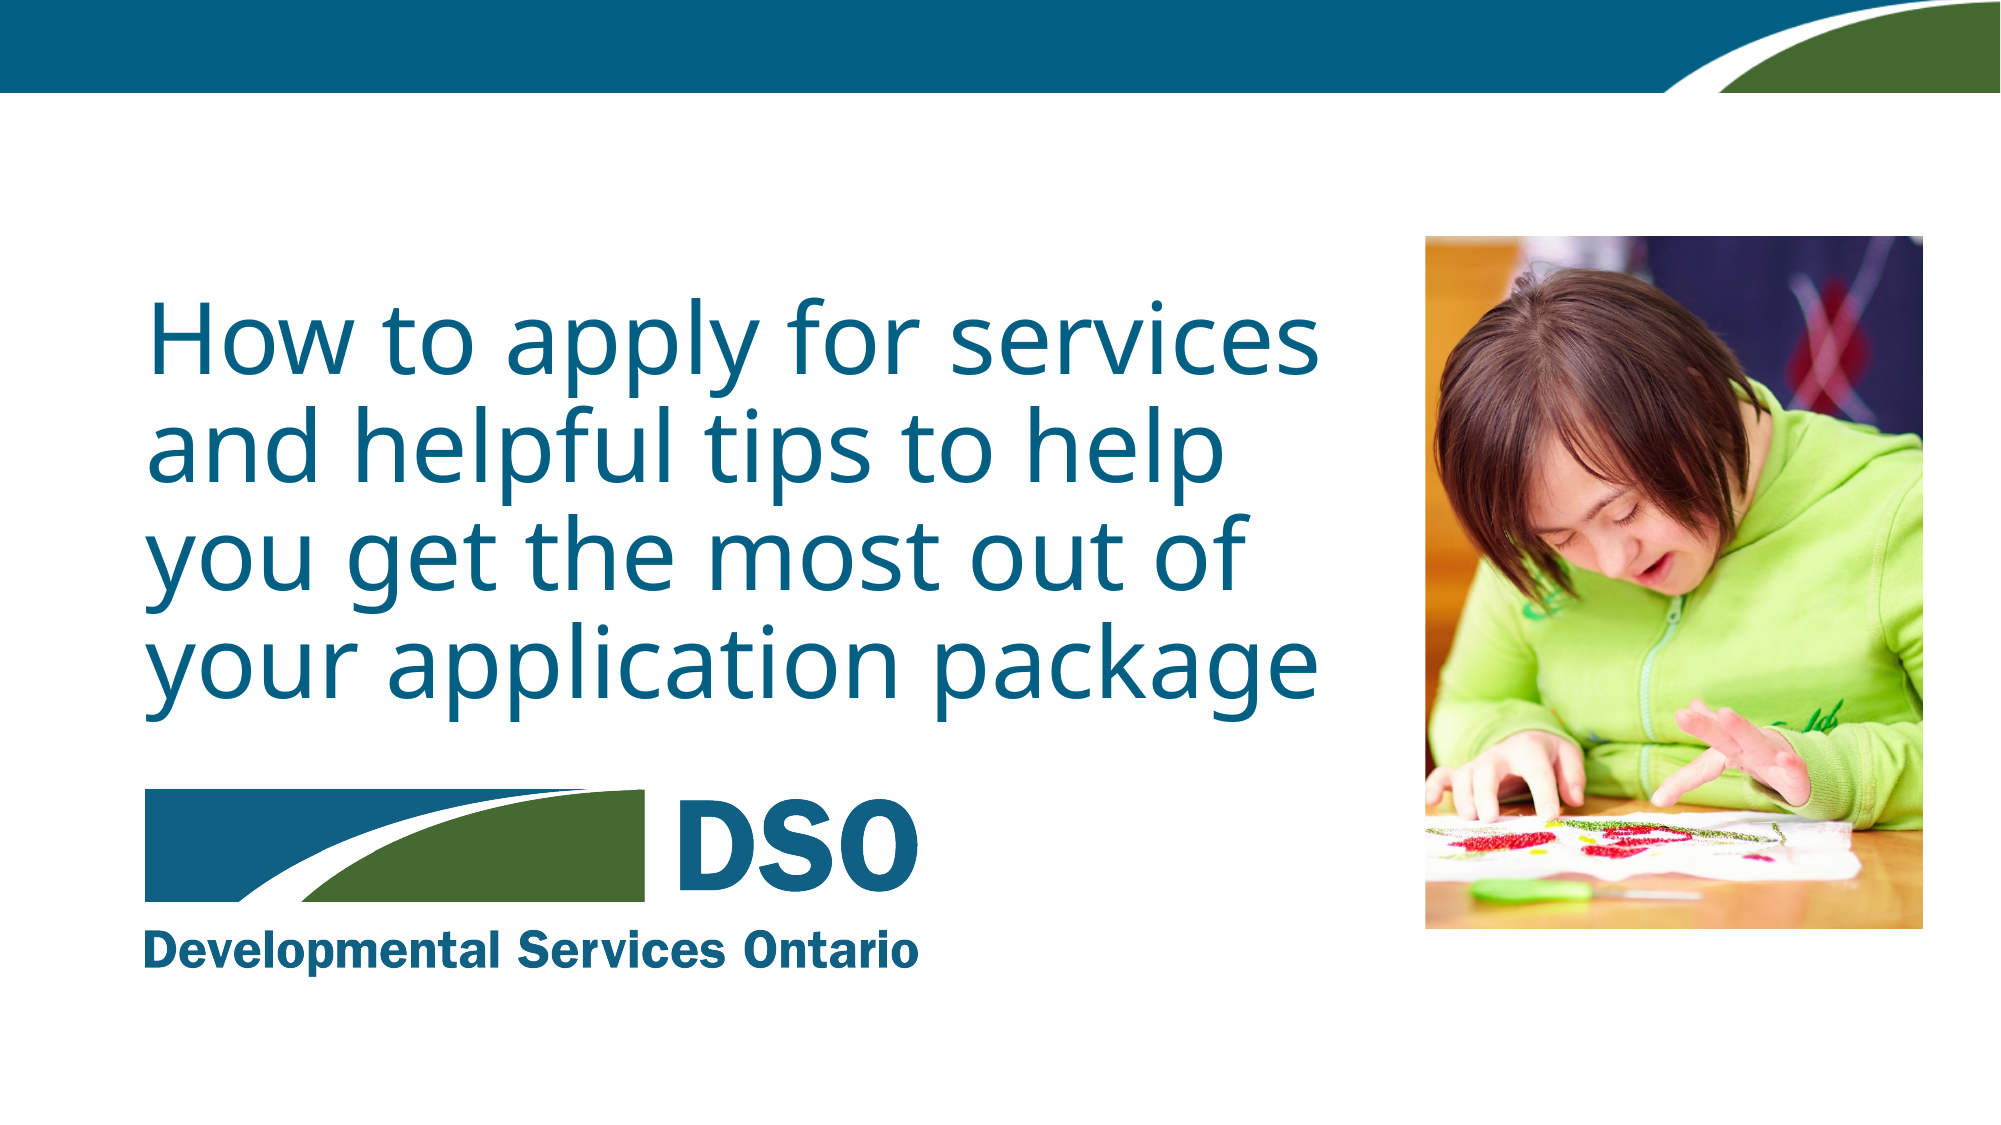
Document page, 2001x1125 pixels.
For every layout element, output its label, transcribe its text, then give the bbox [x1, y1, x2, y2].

picture [1665, 0, 2001, 93]
picture [145, 789, 918, 977]
picture [1425, 236, 1923, 929]
title How to apply for services and helpful tips to help you get the most out of your application package [130, 278, 1378, 728]
